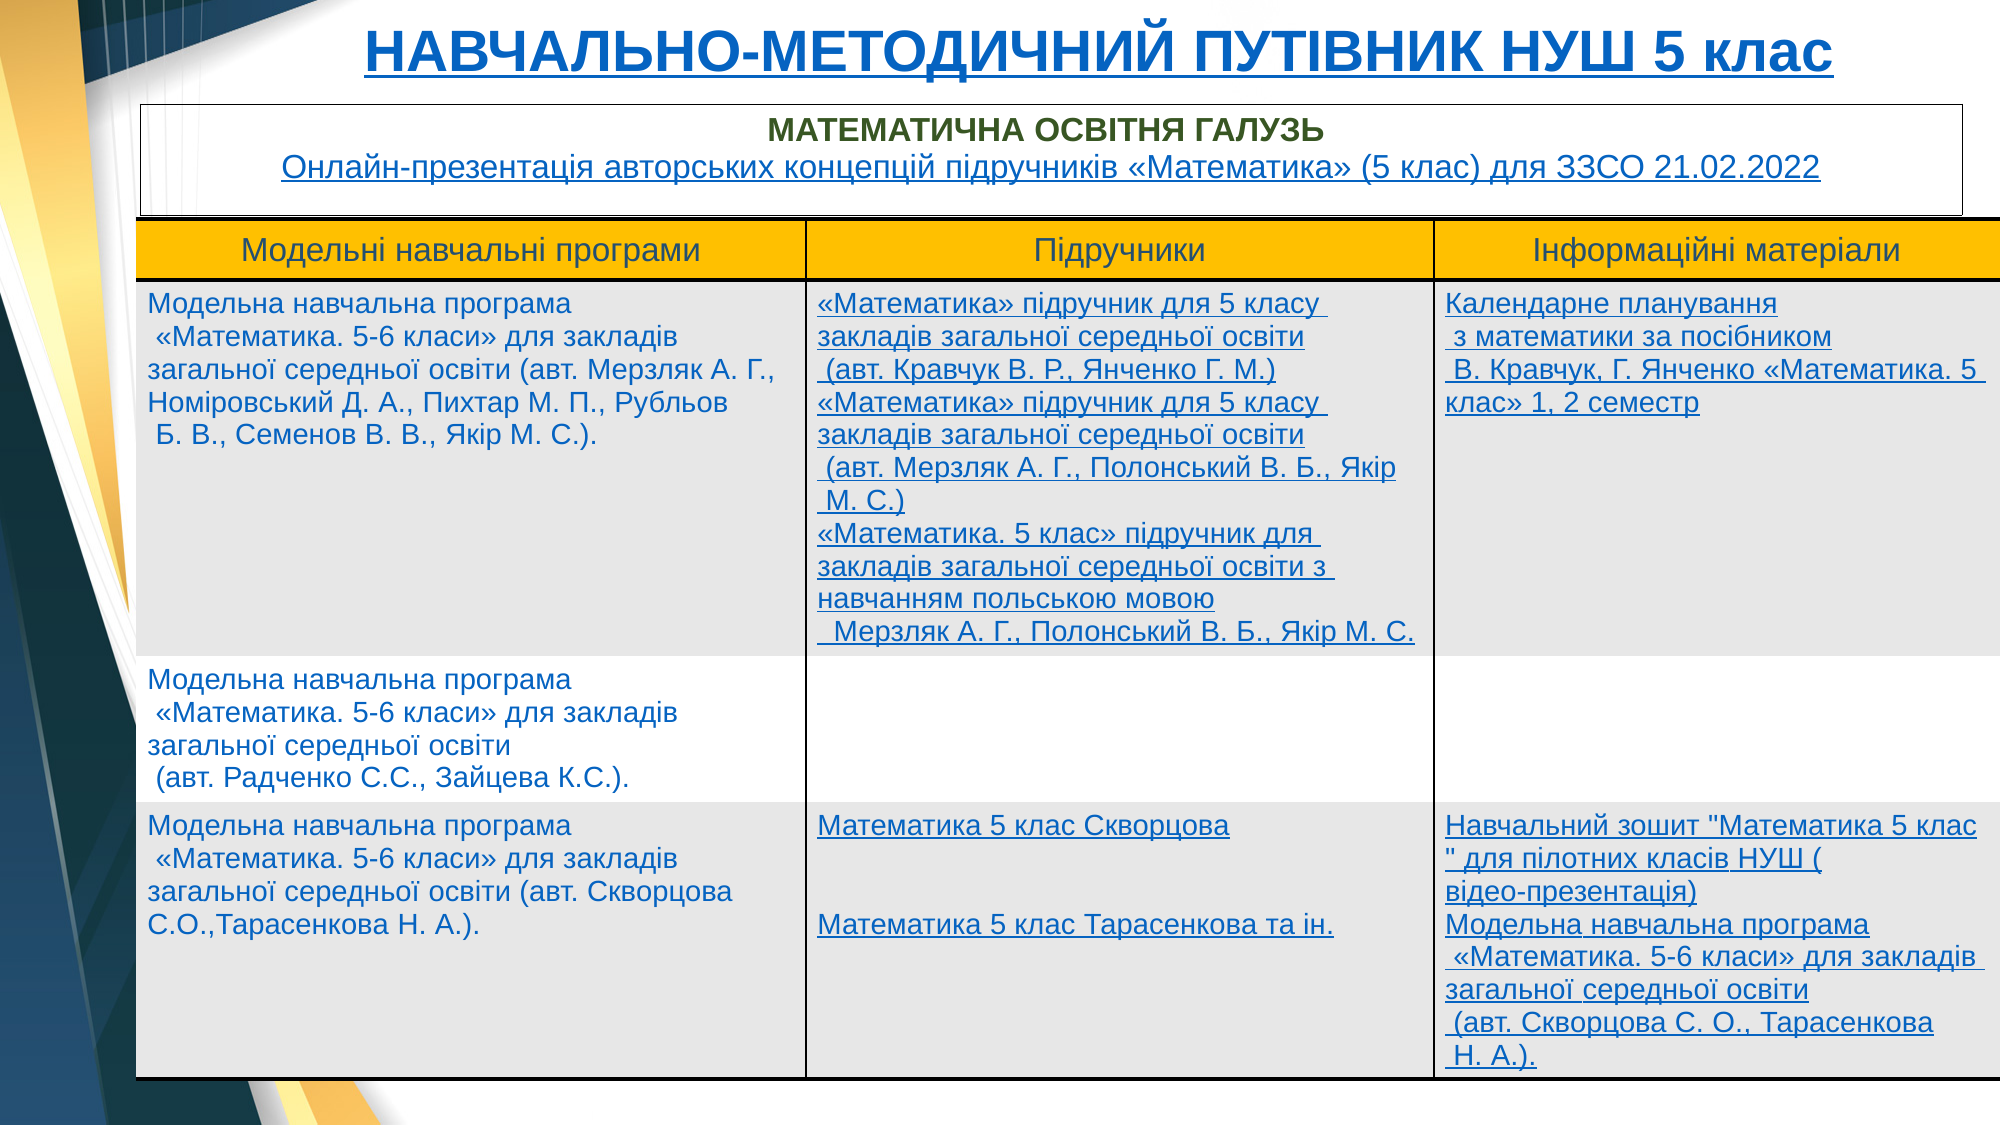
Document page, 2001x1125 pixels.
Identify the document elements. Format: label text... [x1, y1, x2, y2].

picture [0, 0, 2000, 1125]
table_cell «Математика» підручник для 5 класу закладів загальної середньої освіти (авт. Кравчук В. Р., Янченко Г. М.) «Математика» підручник для 5 класу закладів загальної середньої освіти (авт. Мерзляк А. Г., Полонський В. Б., Якір М. С.) «Математика. 5 клас» підручник для закладів загальної середньої освіти з навчанням польською мовою ﻿ Мерзляк А. Г., Полонський В. Б., Якір М. С. [807, 282, 1433, 656]
table_cell Навчальний зошит "Математика 5 клас" для пілотних класів НУШ (відео-презентація) Модельна навчальна програма «Математика. 5-6 класи» для закладів загальної середньої освіти (авт. Скворцова С. О., Тарасенкова Н. А.). [1435, 802, 2000, 1077]
table_cell Модельна навчальна програма «Математика. 5-6 класи» для закладів загальної середньої освіти (авт. Мерзляк А. Г., Номіровський Д. А., Пихтар М. П., Рубльов Б. В., Семенов В. В., Якір М. С.). [136, 282, 805, 656]
table_header Інформаційні матеріали [1435, 221, 2000, 278]
table_cell Календарне планування з математики за посібником В. Кравчук, Г. Янченко «Математика. 5 клас» 1, 2 семестр [1435, 282, 2000, 656]
title НАВЧАЛЬНО-МЕТОДИЧНИЙ ПУТІВНИК НУШ 5 клас [212, 0, 1986, 107]
table_cell [807, 656, 1433, 802]
table_cell Математика 5 клас Скворцова Математика 5 клас Тарасенкова та ін. [807, 802, 1433, 1077]
table_cell Модельна навчальна програма «Математика. 5-6 класи» для закладів загальної середньої освіти (авт. Радченко С.С., Зайцева К.С.). [136, 656, 805, 802]
table_cell Модельна навчальна програма «Математика. 5-6 класи» для закладів загальної середньої освіти (авт. Скворцова С.О.,Тарасенкова Н. А.). [136, 802, 805, 1077]
table_cell [1435, 656, 2000, 802]
table_header Підручники [807, 221, 1433, 278]
table_header Модельні навчальні програми [136, 221, 805, 278]
table_header МАТЕМАТИЧНА ОСВІТНЯ ГАЛУЗЬ Онлайн-презентація авторських концепцій підручників «Математика» (5 клас) для ЗЗСО 21.02.2022 [141, 105, 1962, 215]
